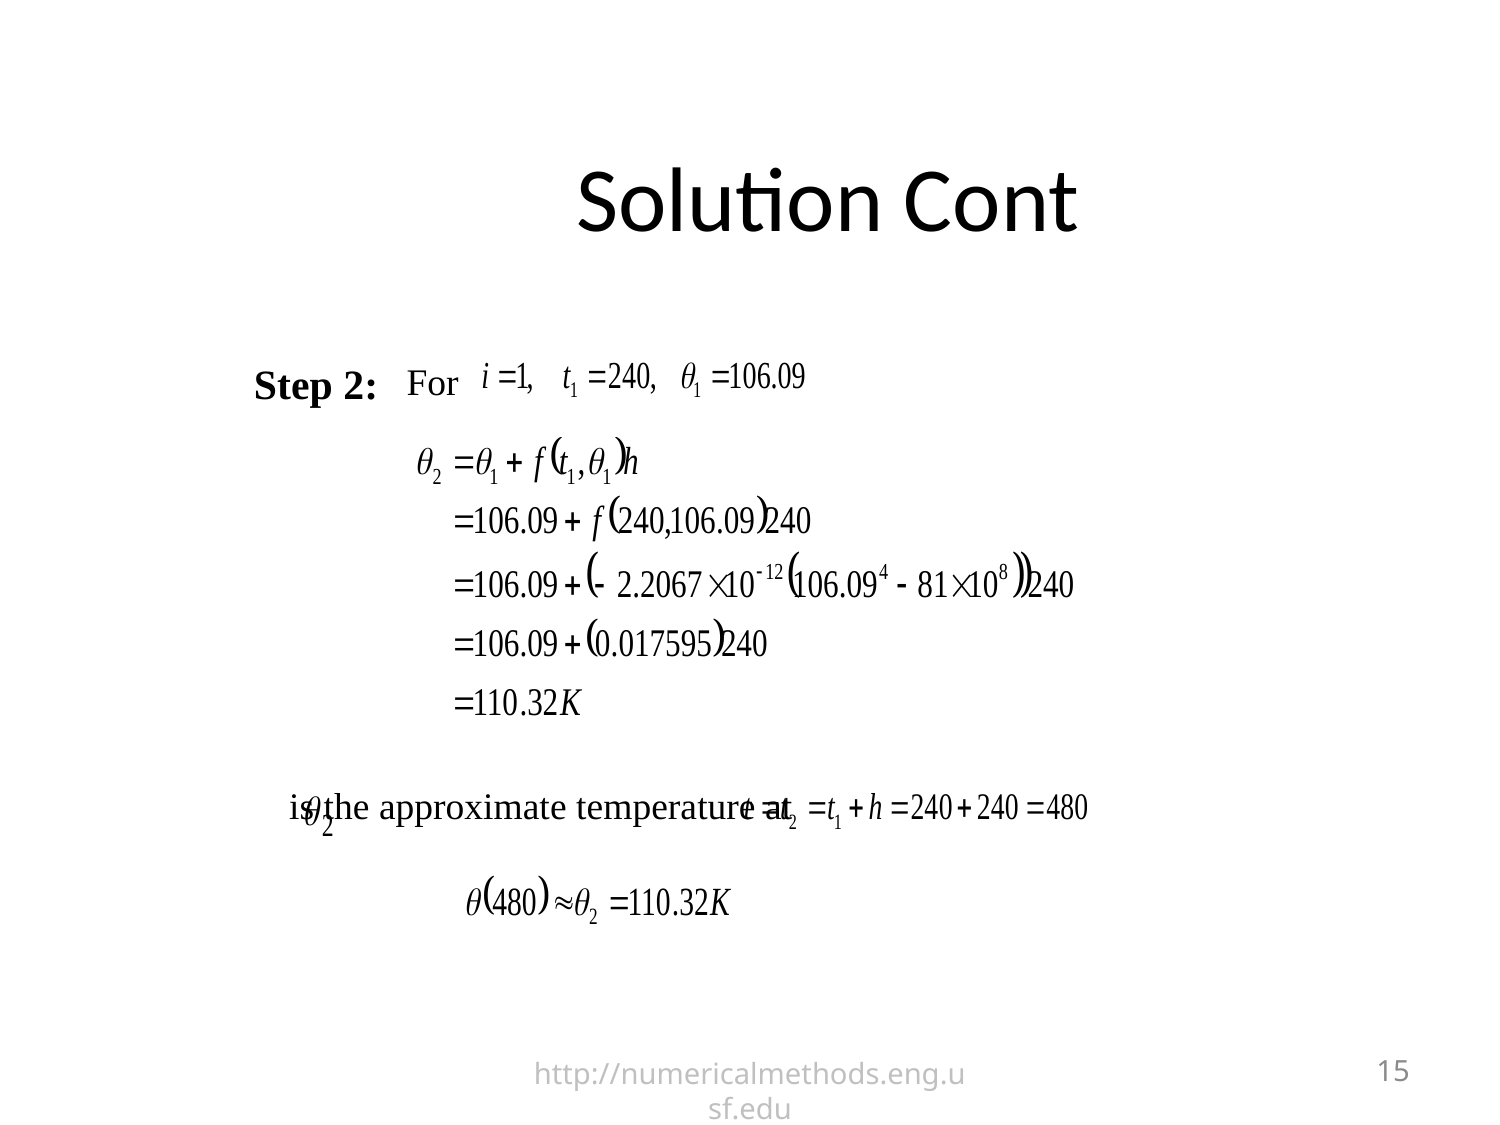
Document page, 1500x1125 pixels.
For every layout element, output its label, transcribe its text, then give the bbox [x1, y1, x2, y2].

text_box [740, 782, 1093, 836]
footer http://numericalmethods.eng.usf.edu [512, 1042, 988, 1103]
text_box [461, 874, 739, 932]
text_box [477, 349, 812, 405]
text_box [299, 782, 340, 844]
text_box is the approximate temperature at [268, 775, 818, 835]
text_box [412, 437, 1079, 726]
title Solution Cont [188, 101, 1468, 289]
text_box For [425, 350, 475, 410]
text_box Step 2: [239, 350, 425, 415]
slide_number 15 [1074, 1042, 1425, 1103]
